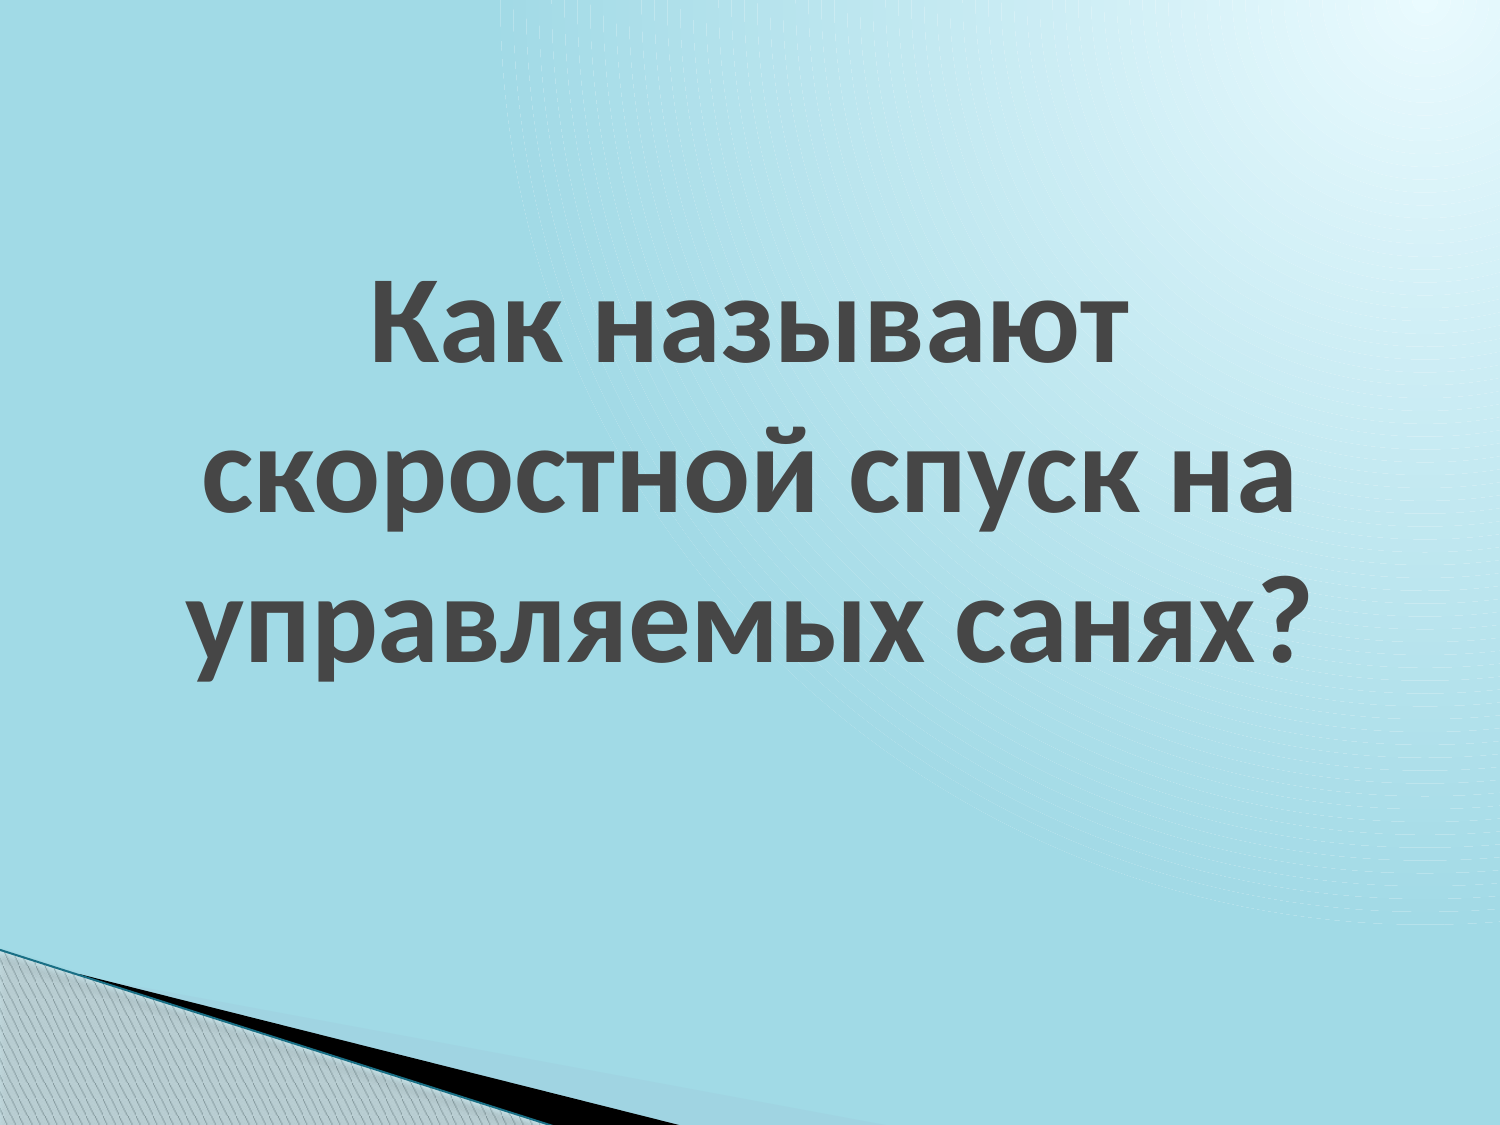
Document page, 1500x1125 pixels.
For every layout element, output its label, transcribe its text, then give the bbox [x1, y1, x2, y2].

title Как называют скоростной спуск на управляемых санях? [75, 45, 1425, 879]
